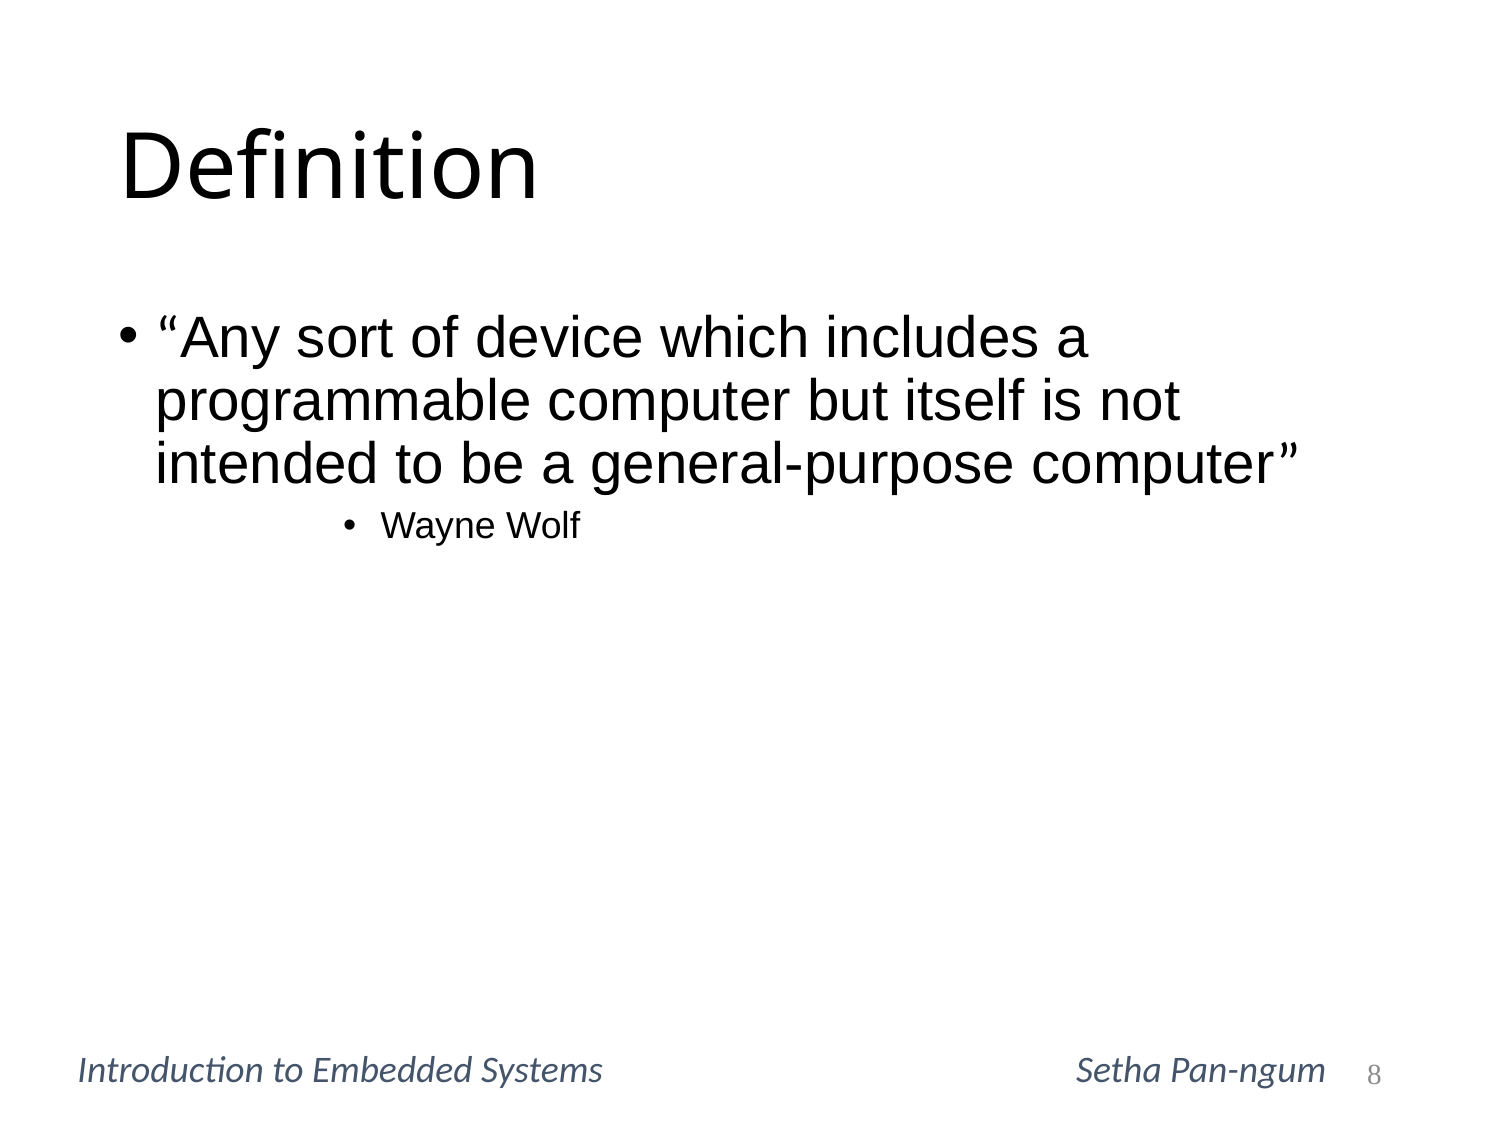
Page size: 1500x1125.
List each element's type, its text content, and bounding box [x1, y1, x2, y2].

list “Any sort of device which includes a programmable computer but itself is not intended to be a general-purpose computer” Wayne Wolf [103, 299, 1397, 1014]
text_box Introduction to Embedded Systems Setha Pan-ngum [62, 1037, 1425, 1100]
title Definition [103, 59, 1397, 278]
